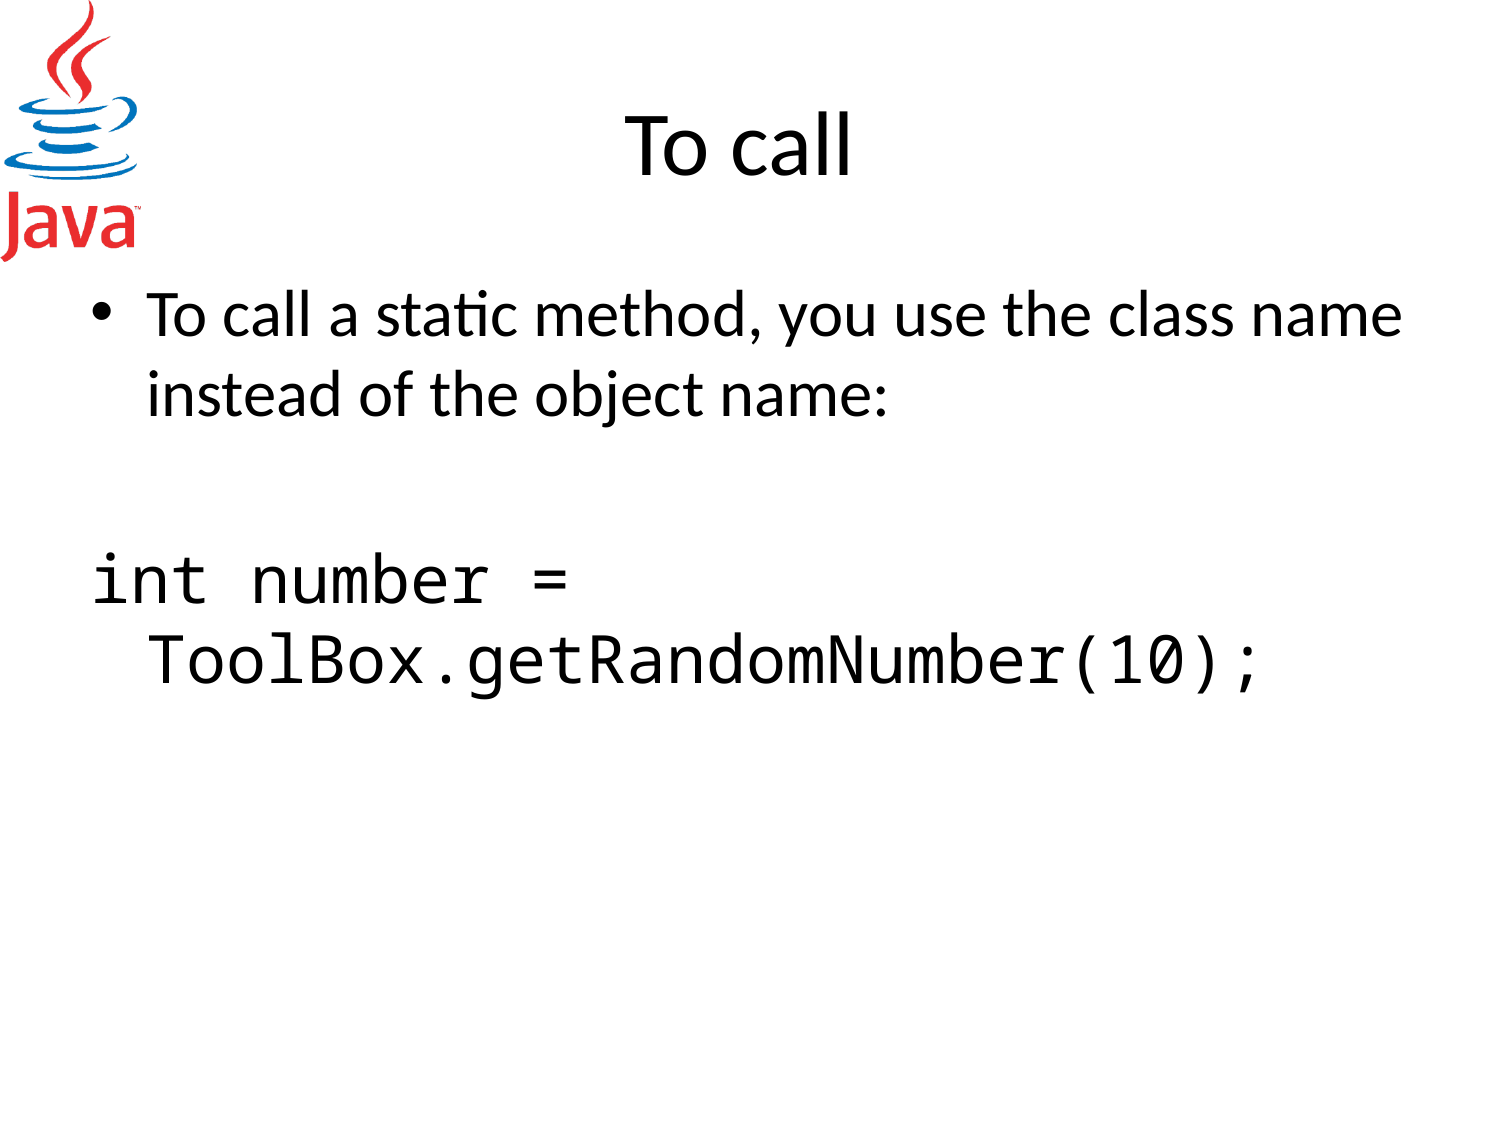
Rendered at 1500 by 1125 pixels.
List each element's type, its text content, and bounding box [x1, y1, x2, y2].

title To call [144, 45, 1425, 233]
picture [0, 0, 141, 262]
list To call a static method, you use the class name instead of the object name: int number = ToolBox.getRandomNumber(10); [75, 262, 1425, 1005]
